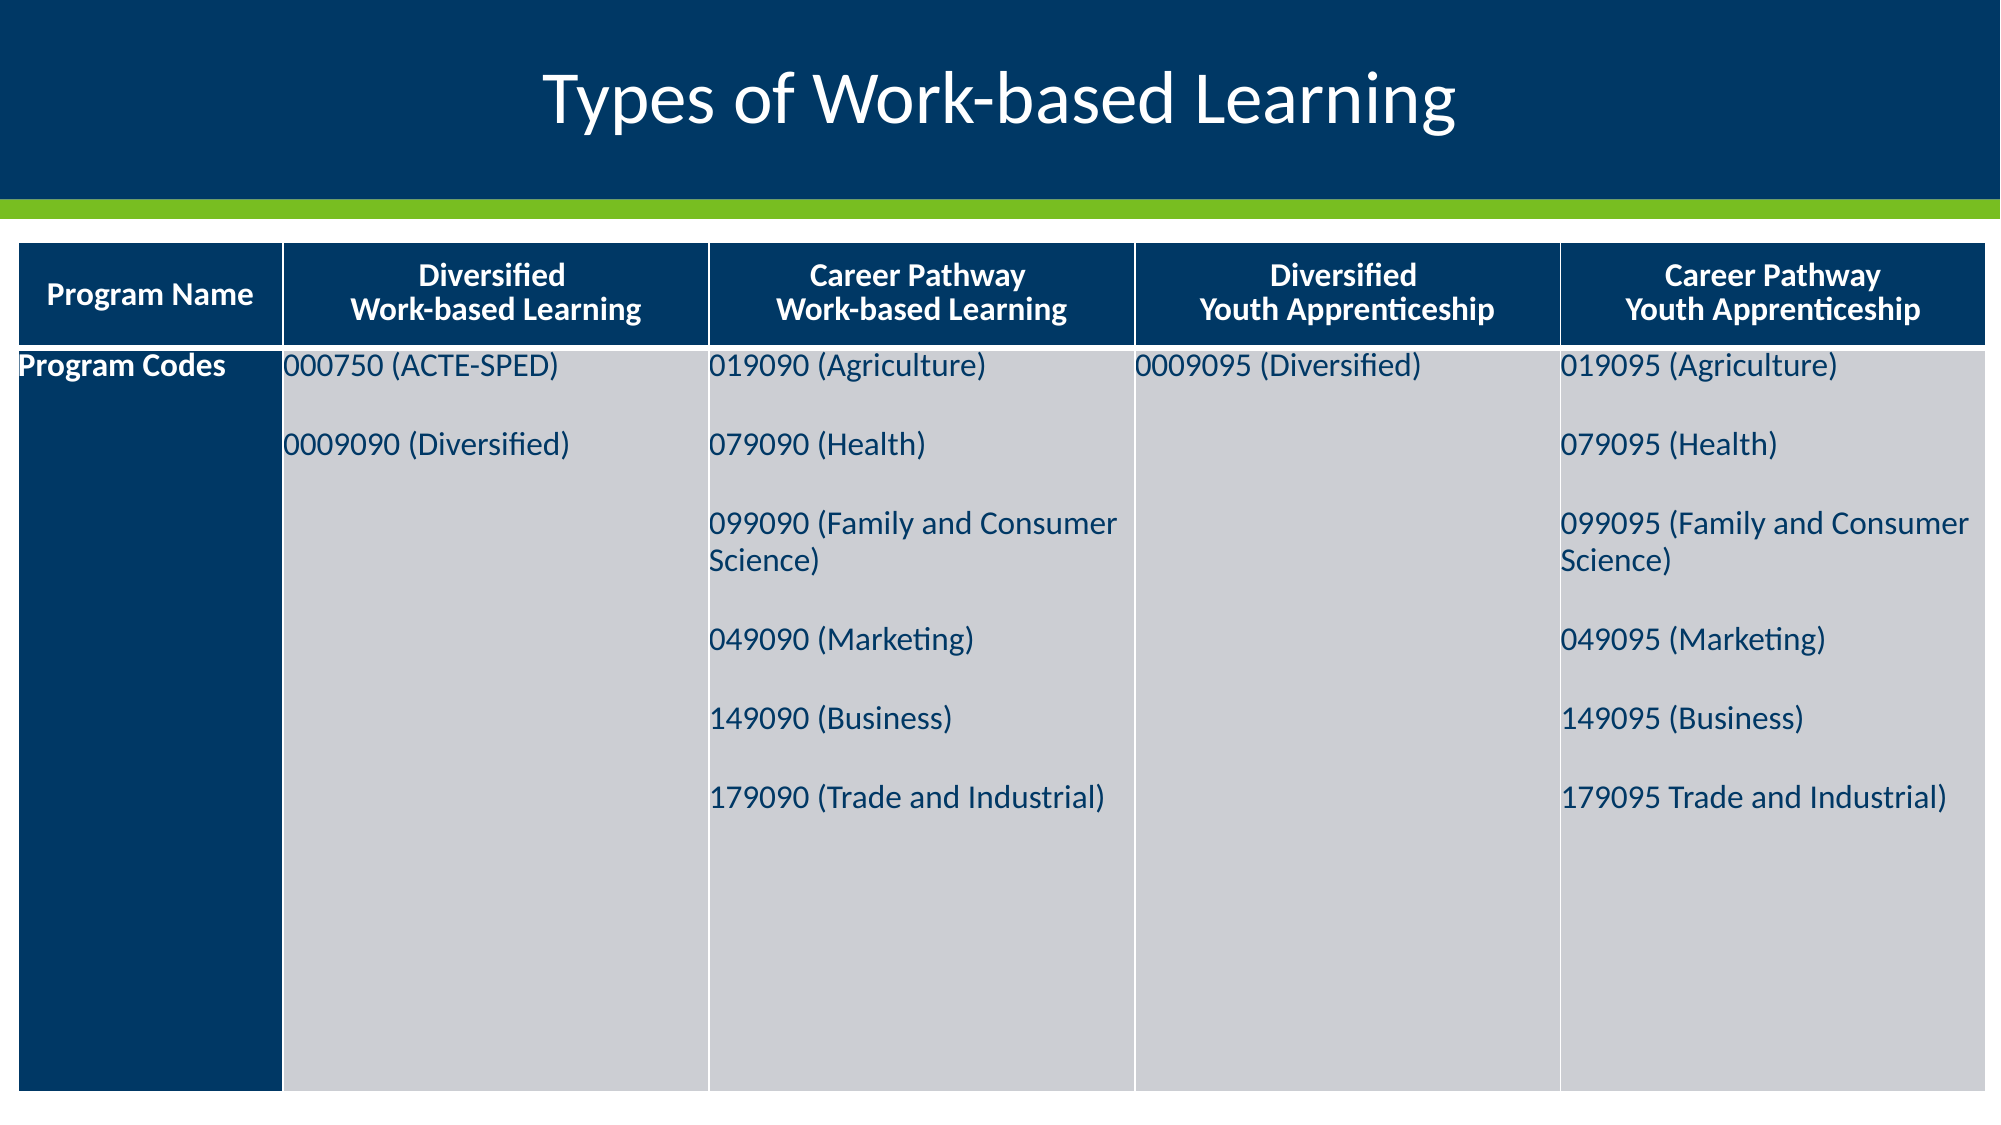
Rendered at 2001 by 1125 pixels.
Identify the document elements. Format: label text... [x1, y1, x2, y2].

table_header Program Name [19, 243, 282, 345]
title Types of Work-based Learning [0, 0, 2000, 200]
table_cell Program Codes [19, 351, 282, 1091]
table_cell 000750 (ACTE-SPED) 0009090 (Diversified) [284, 351, 708, 1091]
table_header Diversified Youth Apprenticeship [1136, 243, 1560, 345]
table_cell 019090 (Agriculture) 079090 (Health) 099090 (Family and Consumer Science) 049090 (Marketing) 149090 (Business) 179090 (Trade and Industrial) [710, 351, 1134, 1091]
table_cell 019095 (Agriculture) 079095 (Health) 099095 (Family and Consumer Science) 049095 (Marketing) 149095 (Business) 179095 Trade and Industrial) [1561, 351, 1985, 1091]
table_header Career Pathway Youth Apprenticeship [1561, 243, 1985, 345]
table_header Diversified Work-based Learning [284, 243, 708, 345]
table_header Career Pathway Work-based Learning [710, 243, 1134, 345]
slide_number 31 [1622, 1042, 1863, 1103]
table_cell 0009095 (Diversified) [1136, 351, 1560, 1091]
